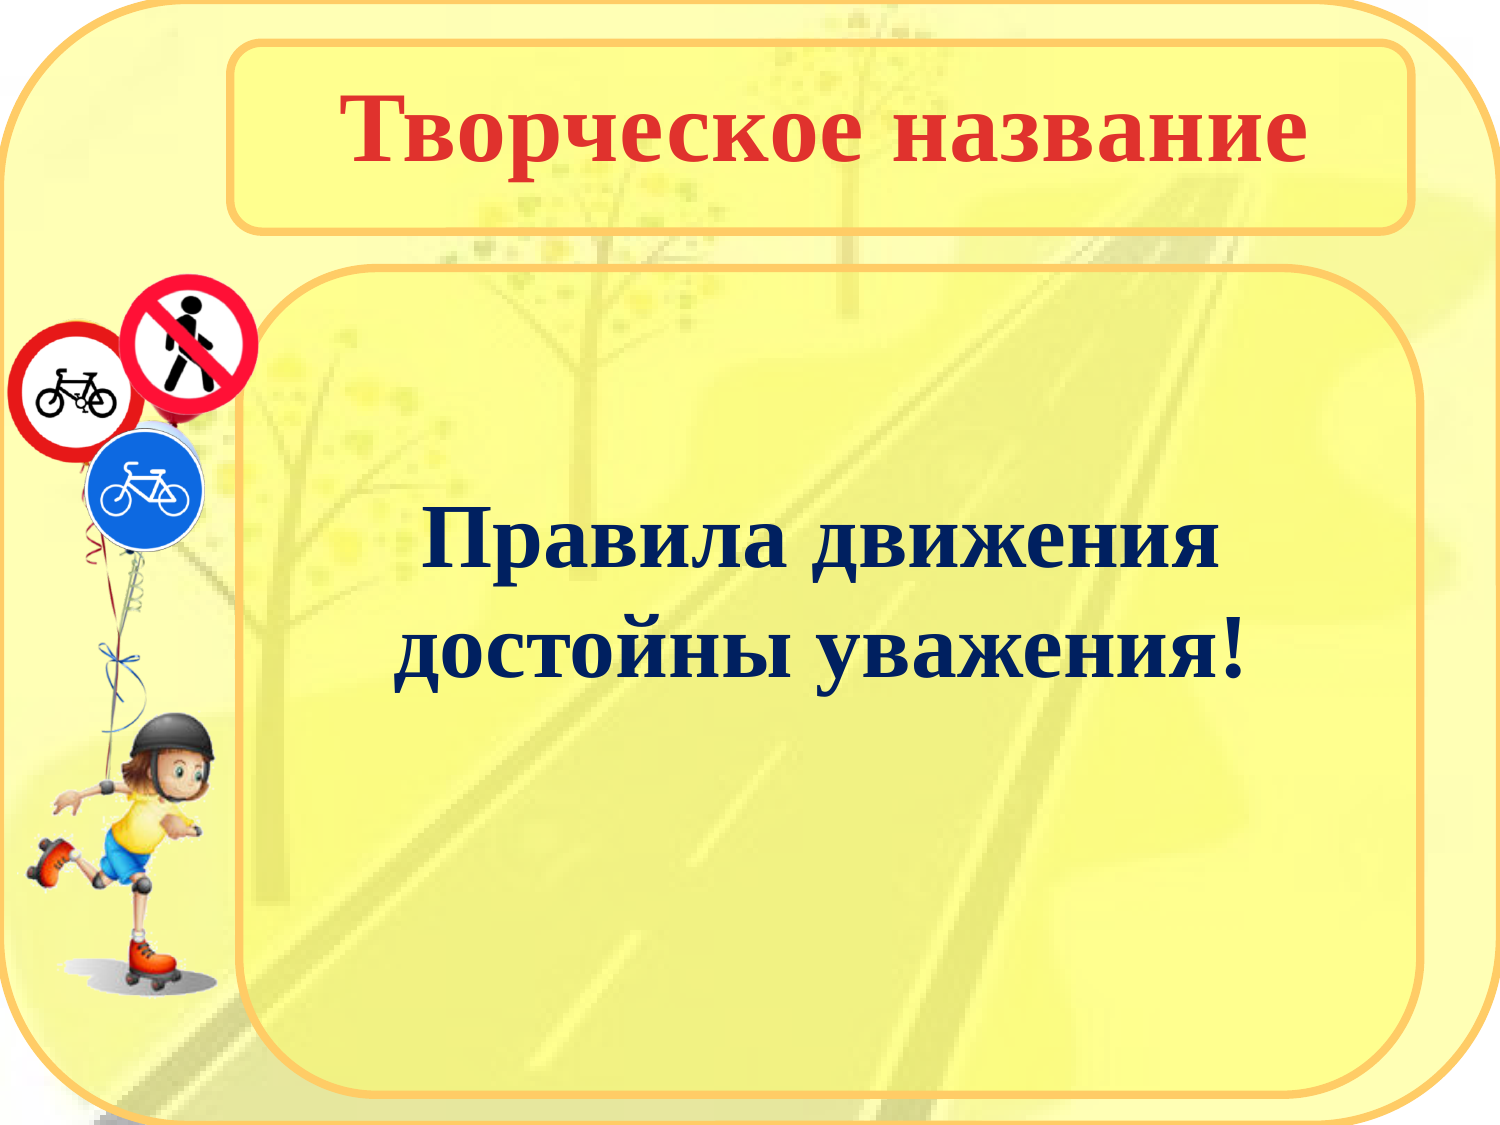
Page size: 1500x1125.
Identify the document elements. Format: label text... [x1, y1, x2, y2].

picture [0, 259, 265, 1001]
list Правила движения достойны уважения! [249, 468, 1394, 705]
text_box Творческое название [325, 54, 1326, 190]
